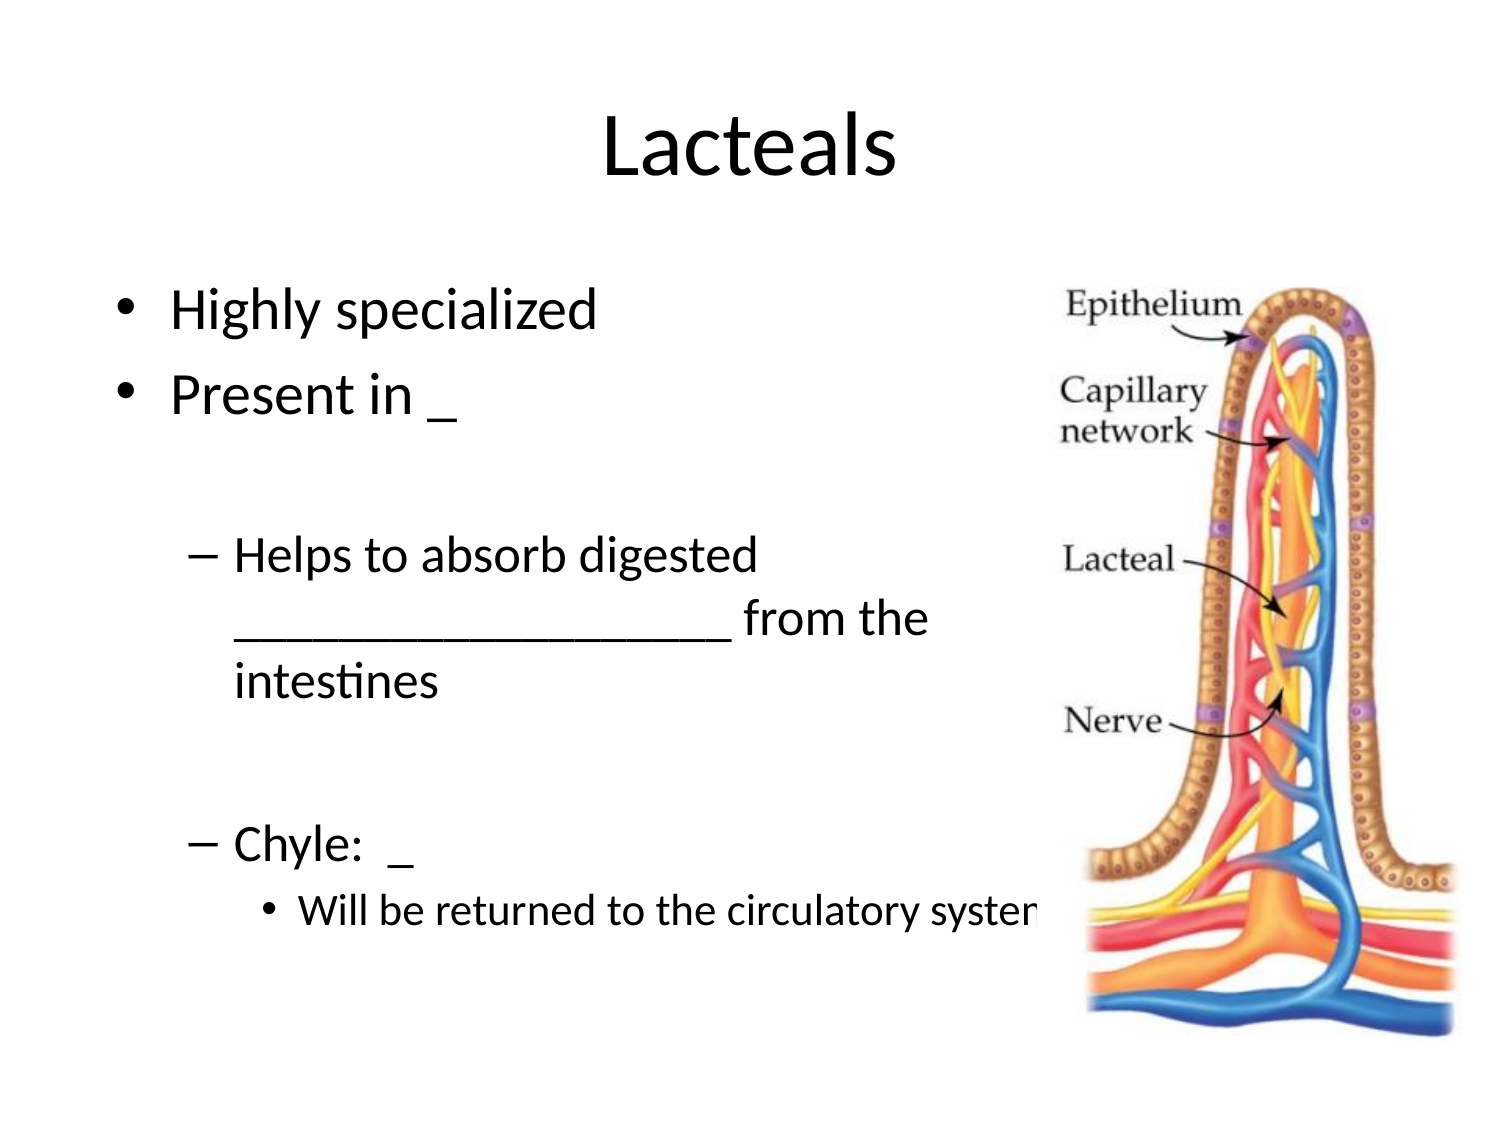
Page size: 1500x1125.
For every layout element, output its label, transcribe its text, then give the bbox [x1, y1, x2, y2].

picture [1037, 287, 1500, 1051]
list Highly specialized Present in _ Helps to absorb digested ___________________ from the intestines Chyle: _ Will be returned to the circulatory system [100, 262, 1075, 1000]
title Lacteals [75, 45, 1425, 233]
